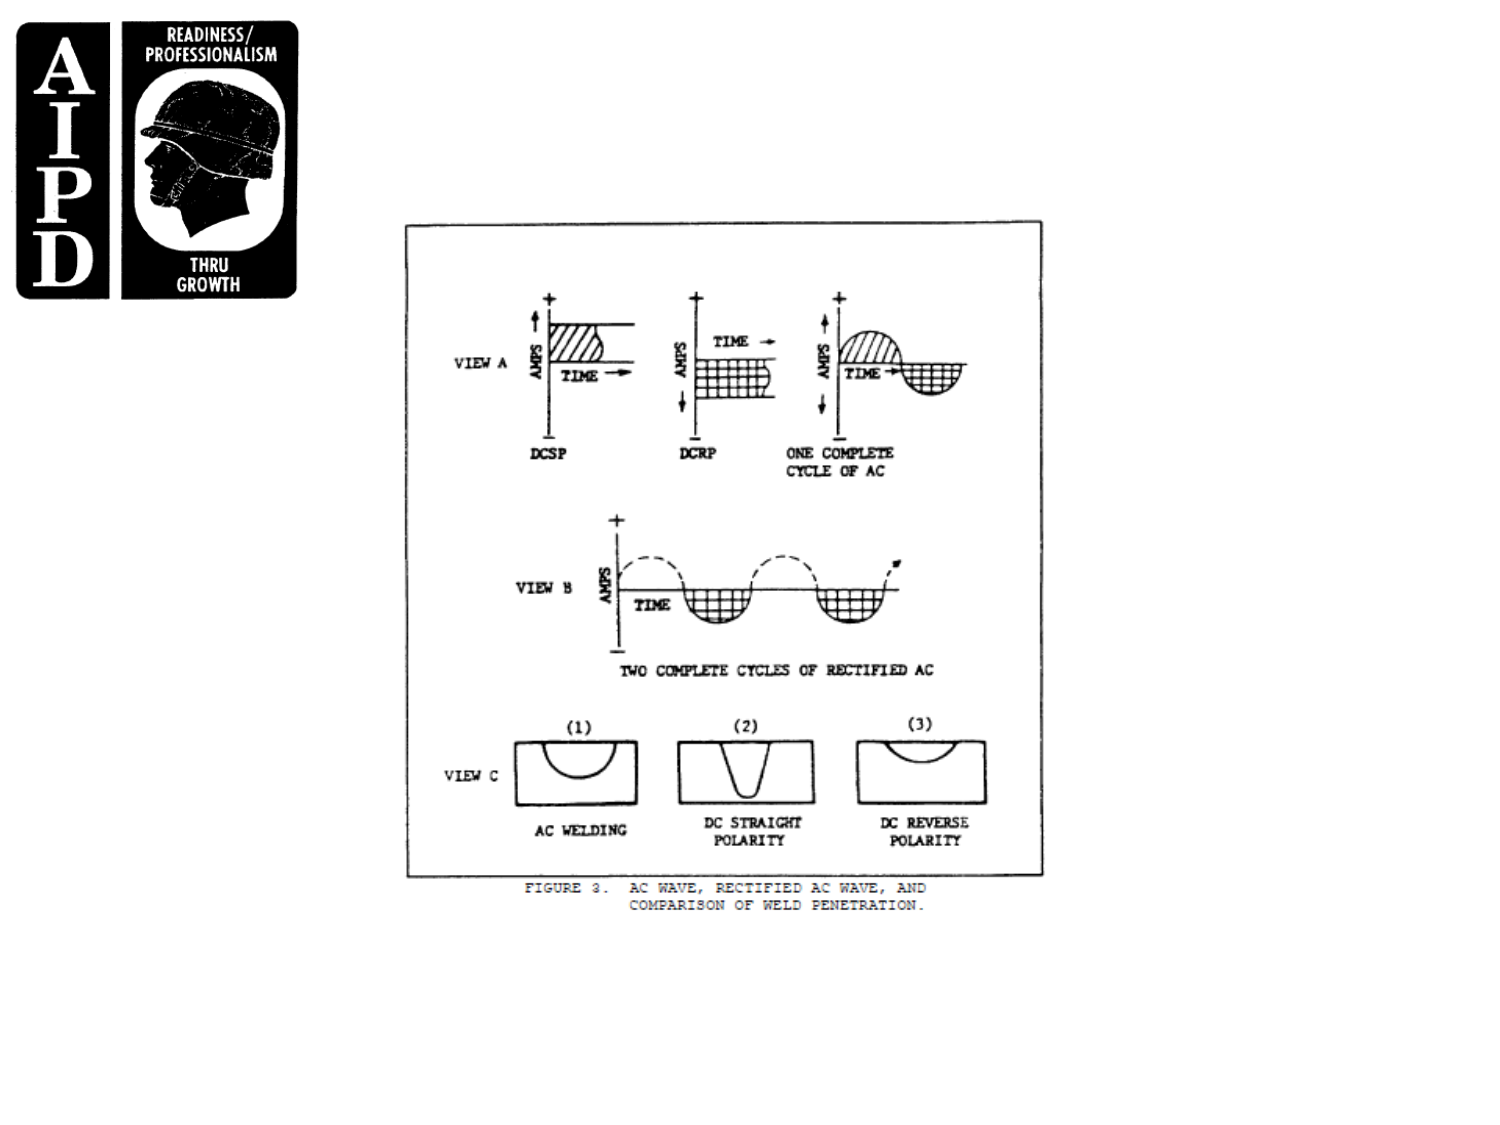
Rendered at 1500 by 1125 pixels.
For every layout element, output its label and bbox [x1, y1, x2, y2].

picture [0, 12, 326, 313]
picture [384, 206, 1115, 920]
